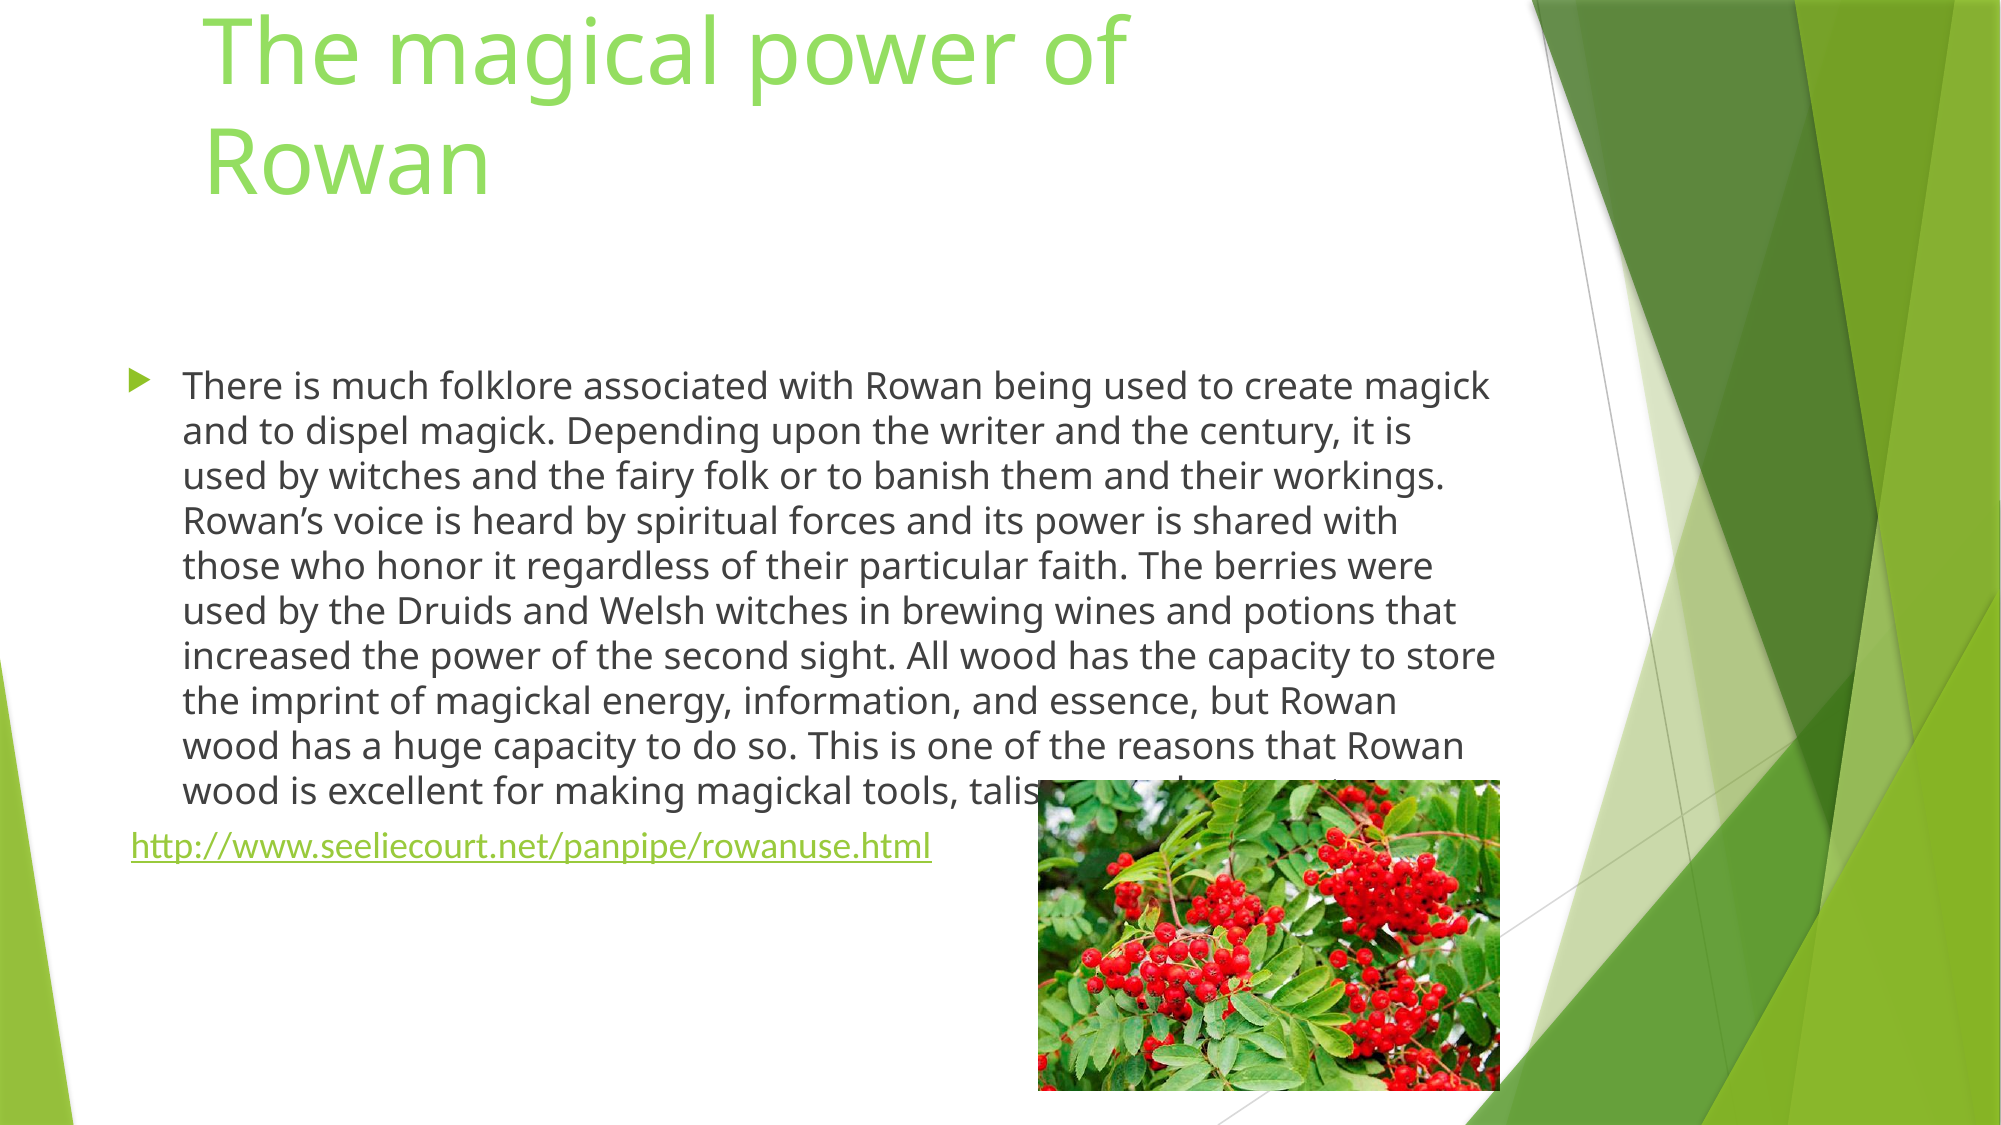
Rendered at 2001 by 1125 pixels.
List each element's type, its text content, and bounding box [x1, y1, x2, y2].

picture [1037, 780, 1501, 1091]
title The magical power of Rowan [187, 0, 1445, 221]
list There is much folklore associated with Rowan being used to create magick and to dispel magick. Depending upon the writer and the century, it is used by witches and the fairy folk or to banish them and their workings. Rowan’s voice is heard by spiritual forces and its power is shared with those who honor it regardless of their particular faith. The berries were used by the Druids and Welsh witches in brewing wines and potions that increased the power of the second sight. All wood has the capacity to store the imprint of magickal energy, information, and essence, but Rowan wood has a huge capacity to do so. This is one of the reasons that Rowan wood is excellent for making magickal tools, talismans, charms, etc [111, 354, 1522, 992]
text_box http://www.seeliecourt.net/panpipe/rowanuse.html [115, 806, 947, 874]
